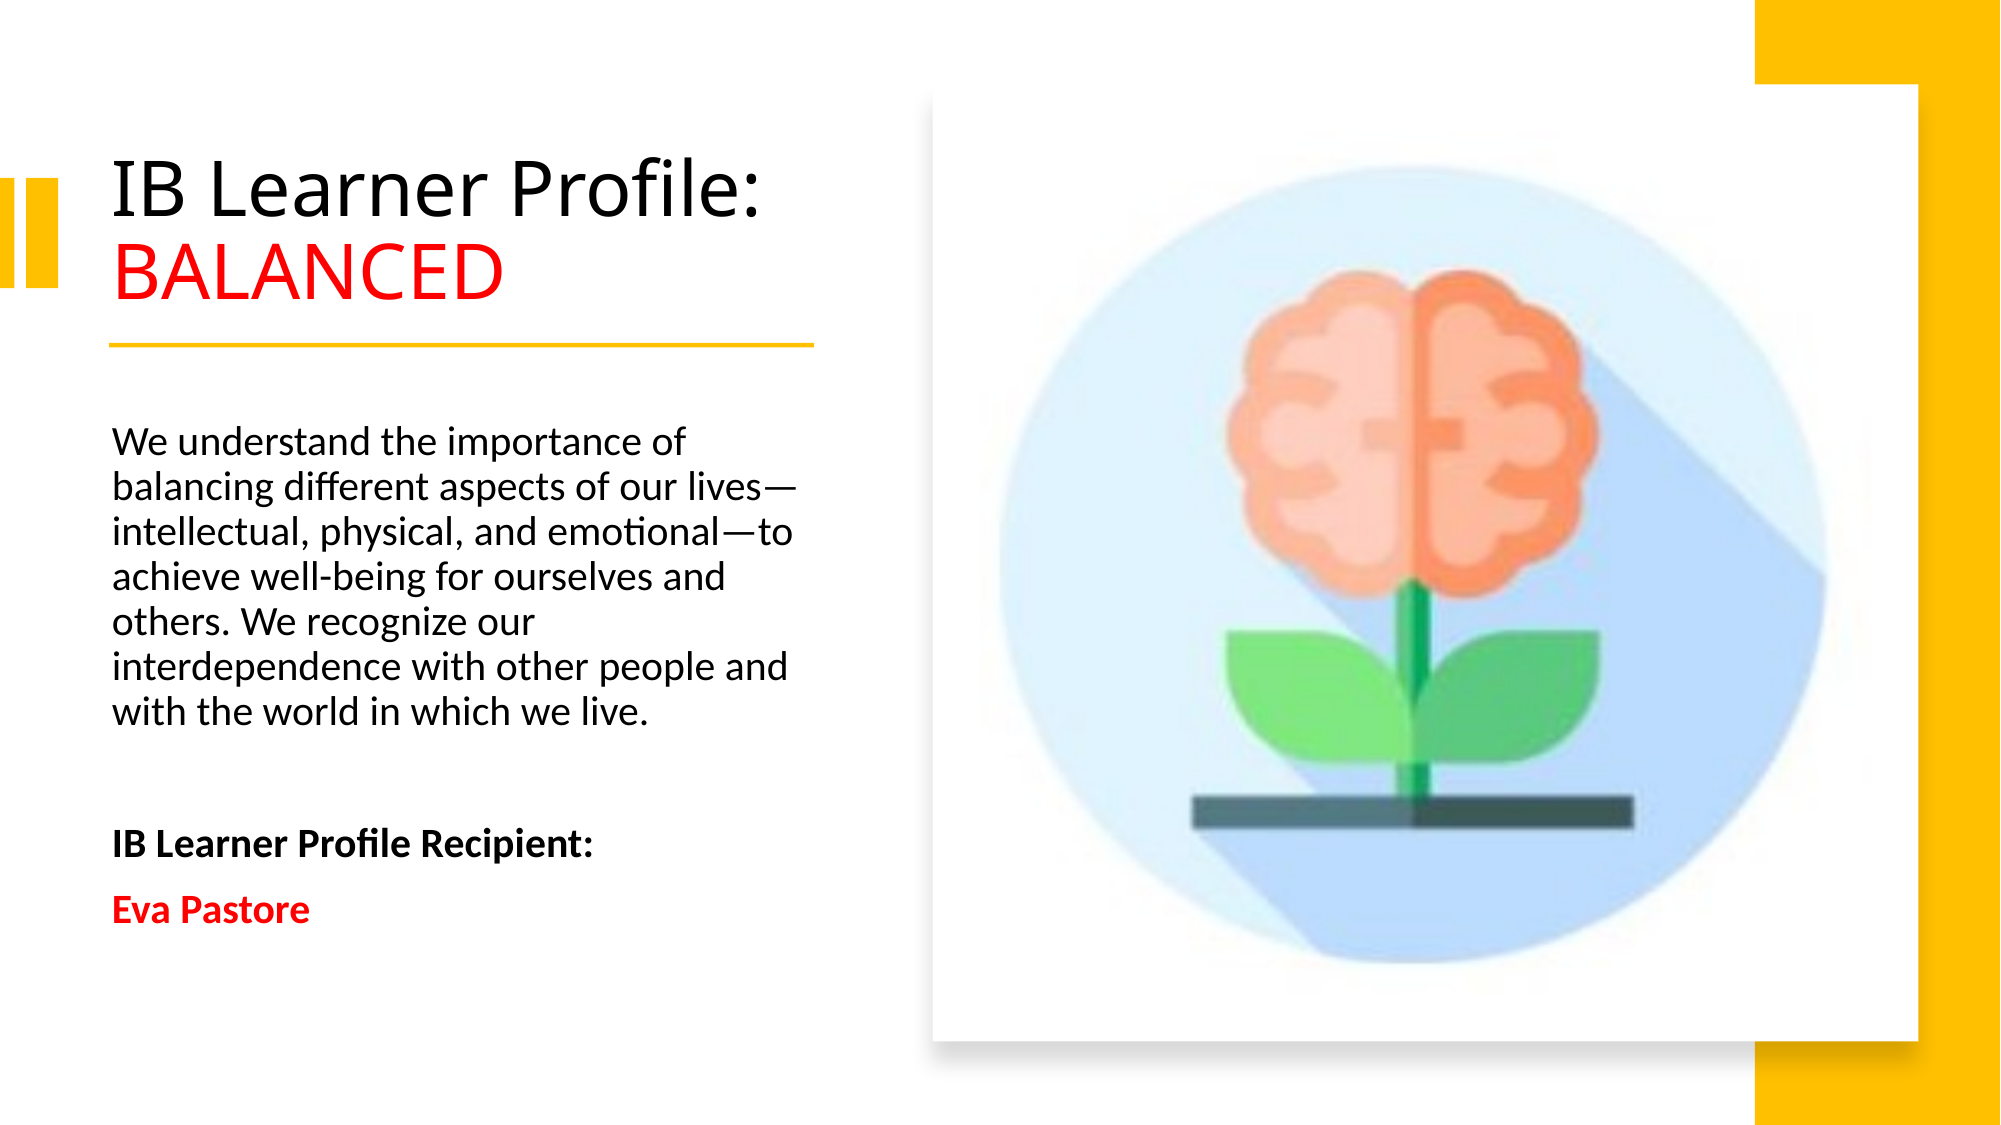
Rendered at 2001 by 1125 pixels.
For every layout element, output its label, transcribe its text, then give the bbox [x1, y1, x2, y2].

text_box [0, 177, 59, 289]
text_box [932, 83, 1919, 1042]
list We understand the importance of balancing different aspects of our lives—intellectual, physical, and emotional—to achieve well-being for ourselves and others. We recognize our interdependence with other people and with the world in which we live. IB Learner Profile Recipient: Eva Pastore [96, 382, 845, 1036]
text_box [1754, 0, 2000, 1125]
text_box [0, 0, 1754, 1125]
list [980, 131, 1871, 994]
title IB Learner Profile: BALANCED [96, 140, 845, 326]
text_box [108, 342, 815, 348]
